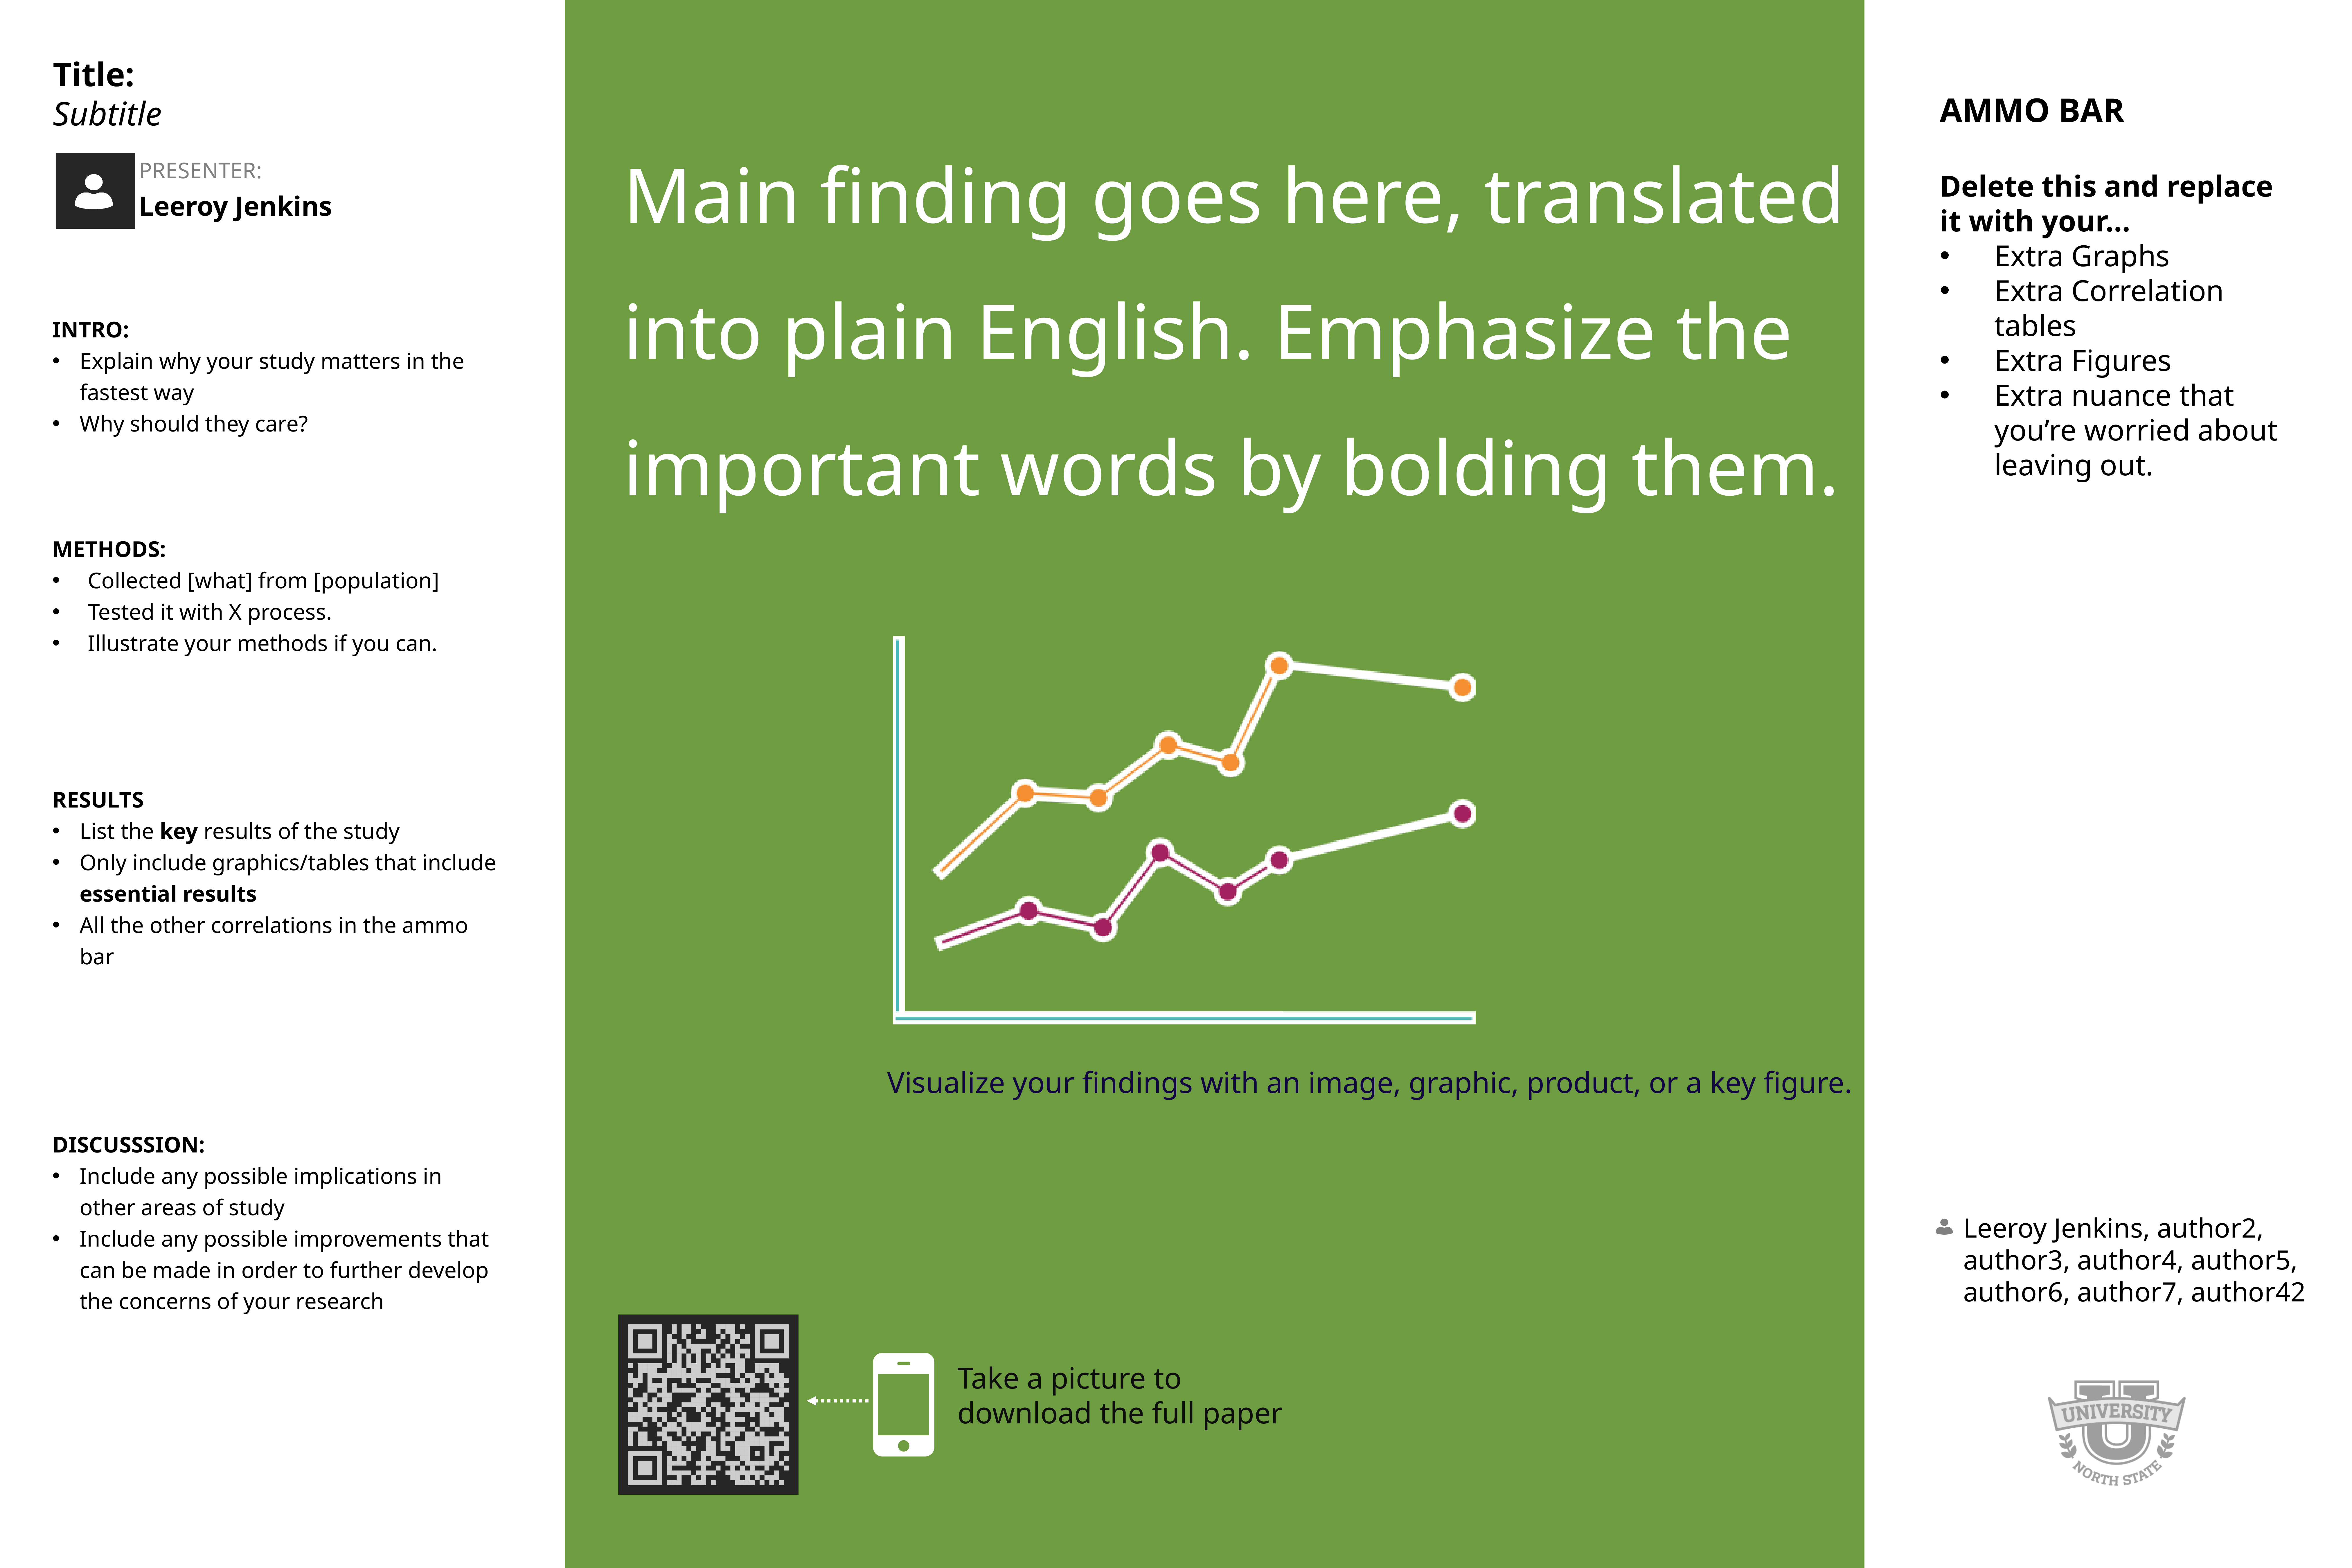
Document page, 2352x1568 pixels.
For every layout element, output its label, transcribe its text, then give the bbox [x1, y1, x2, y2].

text_box [873, 1353, 934, 1456]
text_box Visualize your findings with an image, graphic, product, or a key figure. [883, 1062, 2059, 1136]
text_box AMMO BAR Delete this and replace it with your… Extra Graphs Extra Correlation tables Extra Figures Extra nuance that you’re worried about leaving out. [1936, 87, 2301, 483]
text_box [55, 153, 136, 229]
picture [2043, 1372, 2193, 1495]
text_box [75, 192, 113, 209]
text_box [1936, 1227, 1953, 1235]
text_box [0, 0, 565, 1568]
text_box [1864, 0, 2352, 1568]
picture [618, 1315, 799, 1495]
text_box Leeroy Jenkins, author2, author3, author4, author5, author6, author7, author42 [1959, 1209, 2317, 1309]
title Main finding goes here, translated into plain English. Emphasize the important words by bolding them. [619, 100, 1856, 613]
picture [893, 636, 1476, 1024]
text_box Title: Subtitle [48, 52, 414, 134]
text_box [85, 174, 103, 190]
text_box Take a picture to download the full paper [953, 1357, 1338, 1432]
text_box INTRO: Explain why your study matters in the fastest way Why should they care? METHODS: Collected [what] from [population] Tested it with X process. Illustrate your methods if you can. RESULTS List the key results of the study Only include graphics/tables that include essential results All the other correlations in the ammo bar DISCUSSSION: Include any possible implications in other areas of study Include any possible improvements that can be made in order to further develop the concerns of your research [48, 282, 504, 1504]
text_box PRESENTER: Leeroy Jenkins [134, 149, 337, 223]
text_box [1940, 1219, 1948, 1226]
